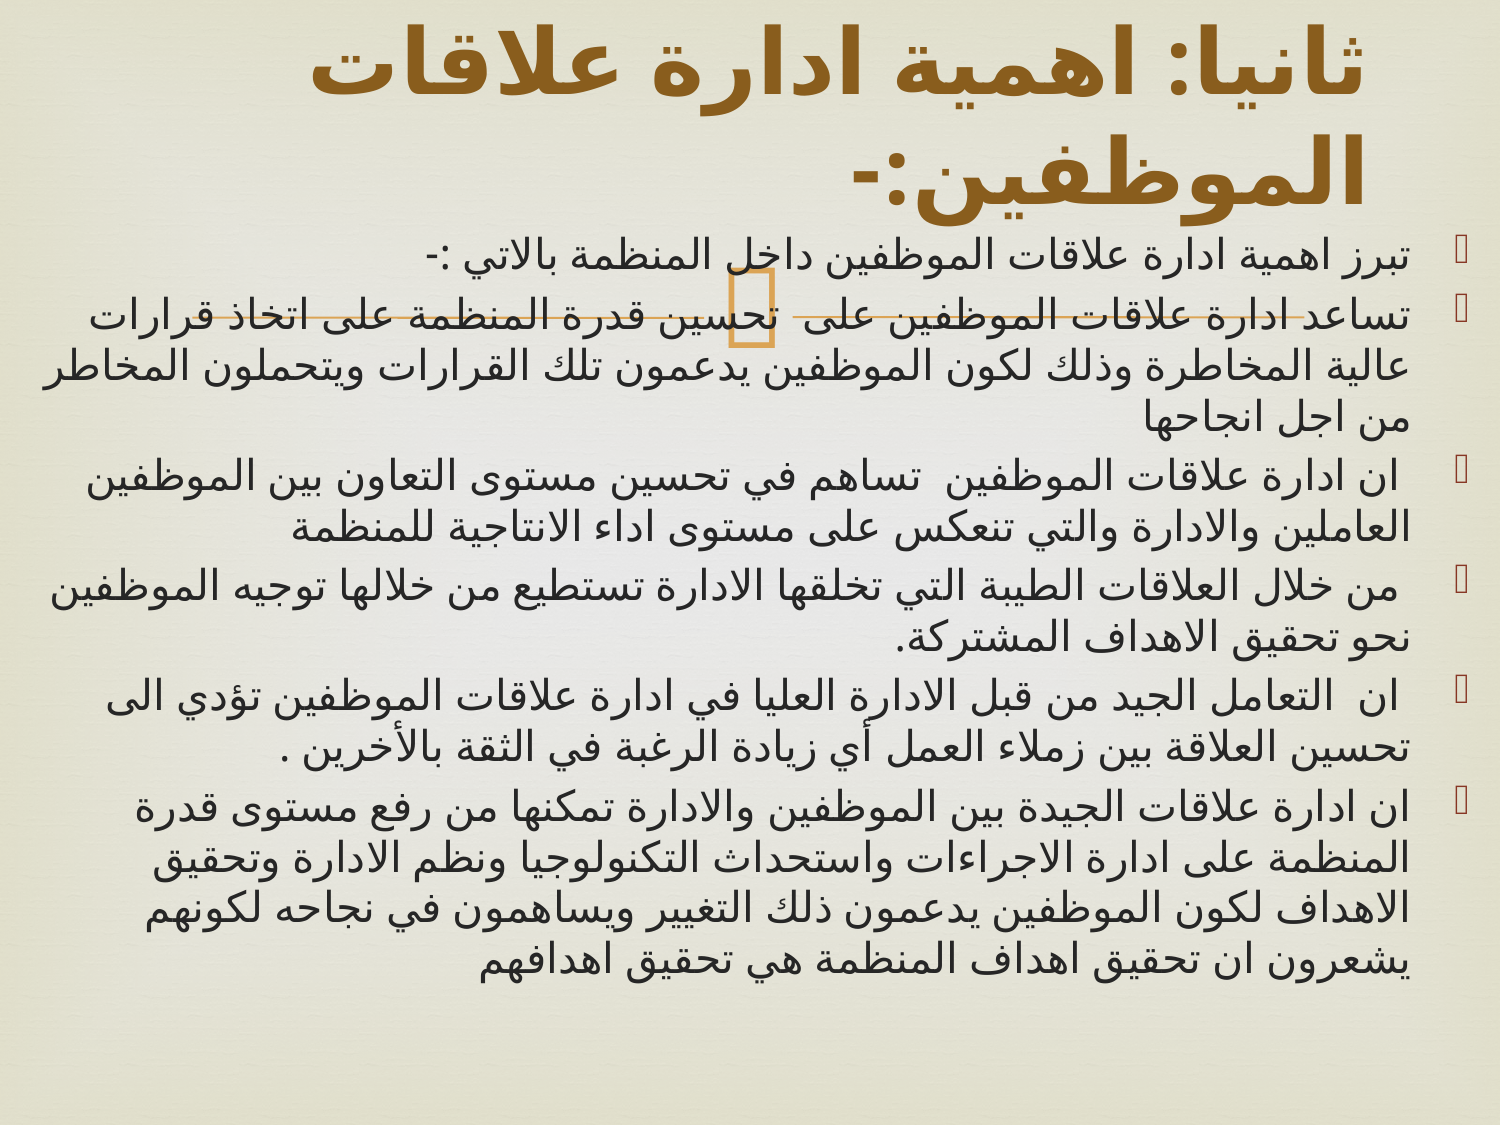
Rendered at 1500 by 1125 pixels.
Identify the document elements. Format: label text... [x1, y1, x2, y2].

list تبرز اهمية ادارة علاقات الموظفين داخل المنظمة بالاتي :- تساعد ادارة علاقات الموظفين على تحسين قدرة المنظمة على اتخاذ قرارات عالية المخاطرة وذلك لكون الموظفين يدعمون تلك القرارات ويتحملون المخاطر من اجل انجاحها ان ادارة علاقات الموظفين تساهم في تحسين مستوى التعاون بين الموظفين العاملين والادارة والتي تنعكس على مستوى اداء الانتاجية للمنظمة من خلال العلاقات الطيبة التي تخلقها الادارة تستطيع من خلالها توجيه الموظفين نحو تحقيق الاهداف المشتركة. ان التعامل الجيد من قبل الادارة العليا في ادارة علاقات الموظفين تؤدي الى تحسين العلاقة بين زملاء العمل أي زيادة الرغبة في الثقة بالأخرين . ان ادارة علاقات الجيدة بين الموظفين والادارة تمكنها من رفع مستوى قدرة المنظمة على ادارة الاجراءات واستحداث التكنولوجيا ونظم الادارة وتحقيق الاهداف لكون الموظفين يدعمون ذلك التغيير ويساهمون في نجاحه لكونهم يشعرون ان تحقيق اهداف المنظمة هي تحقيق اهدافهم [17, 219, 1483, 1005]
title ثانيا: اهمية ادارة علاقات الموظفين:- [112, 93, 1386, 267]
